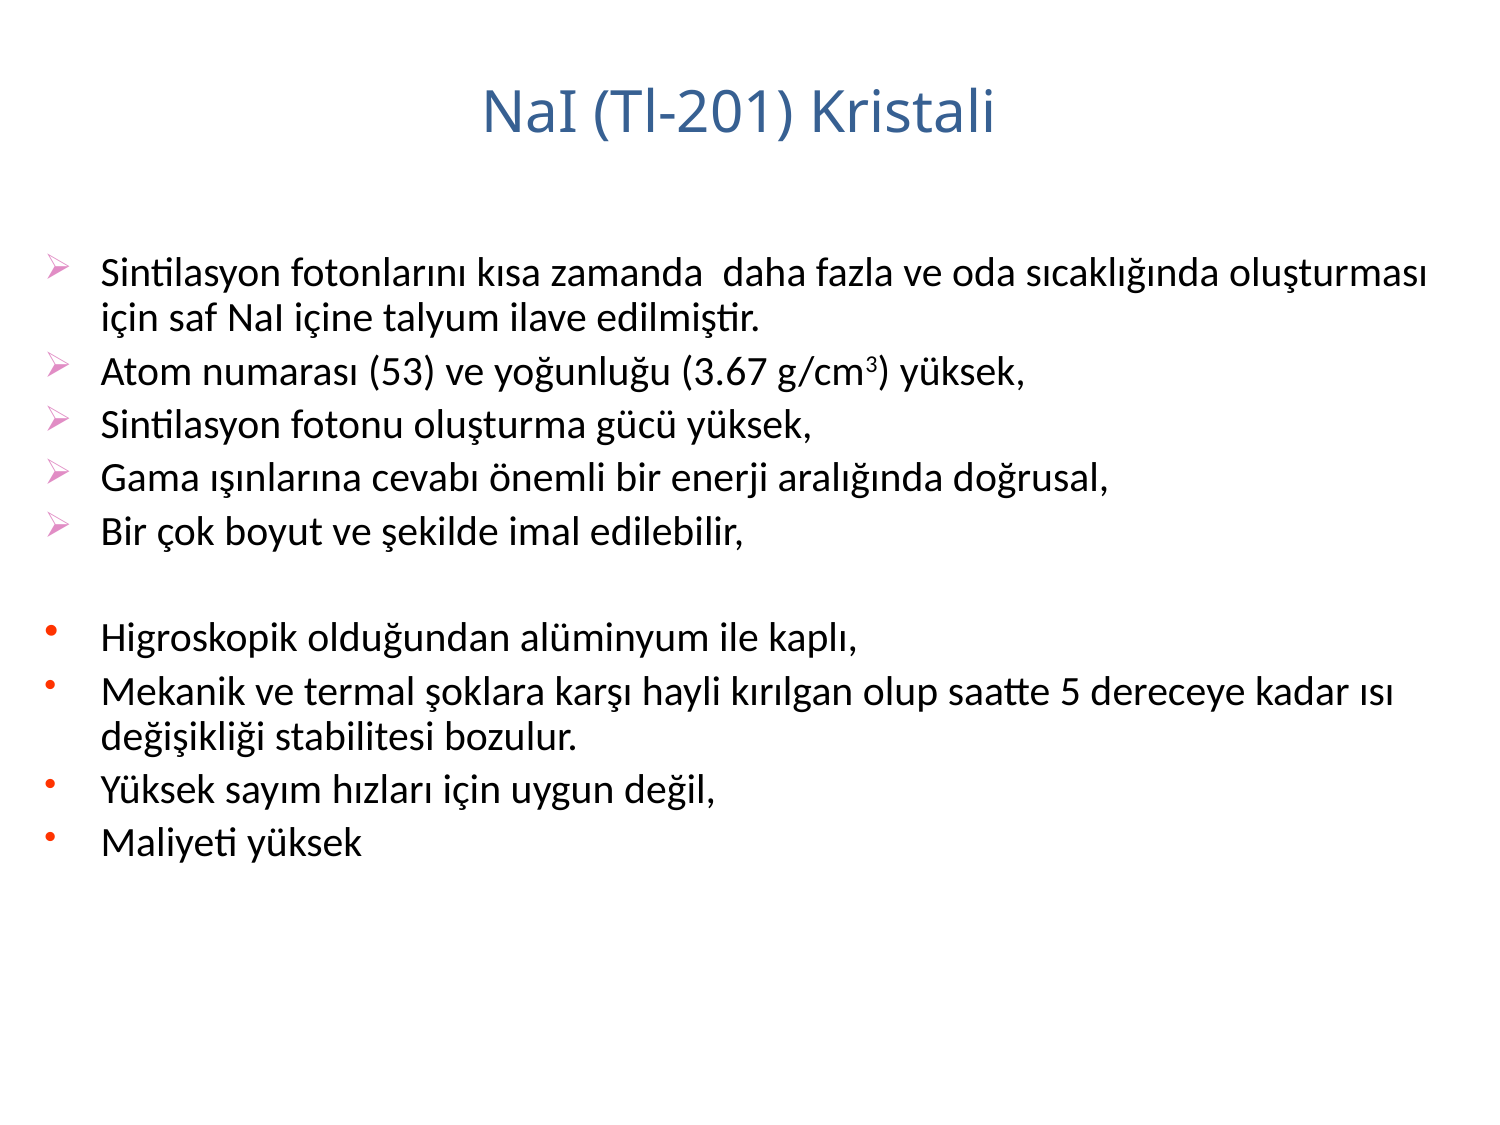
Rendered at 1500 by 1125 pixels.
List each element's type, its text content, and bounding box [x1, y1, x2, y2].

list Sintilasyon fotonlarını kısa zamanda daha fazla ve oda sıcaklığında oluşturması için saf NaI içine talyum ilave edilmiştir. Atom numarası (53) ve yoğunluğu (3.67 g/cm3) yüksek, Sintilasyon fotonu oluşturma gücü yüksek, Gama ışınlarına cevabı önemli bir enerji aralığında doğrusal, Bir çok boyut ve şekilde imal edilebilir, Higroskopik olduğundan alüminyum ile kaplı, Mekanik ve termal şoklara karşı hayli kırılgan olup saatte 5 dereceye kadar ısı değişikliği stabilitesi bozulur. Yüksek sayım hızları için uygun değil, Maliyeti yüksek [29, 243, 1455, 1047]
title NaI (Tl-201) Kristali [53, 42, 1425, 177]
